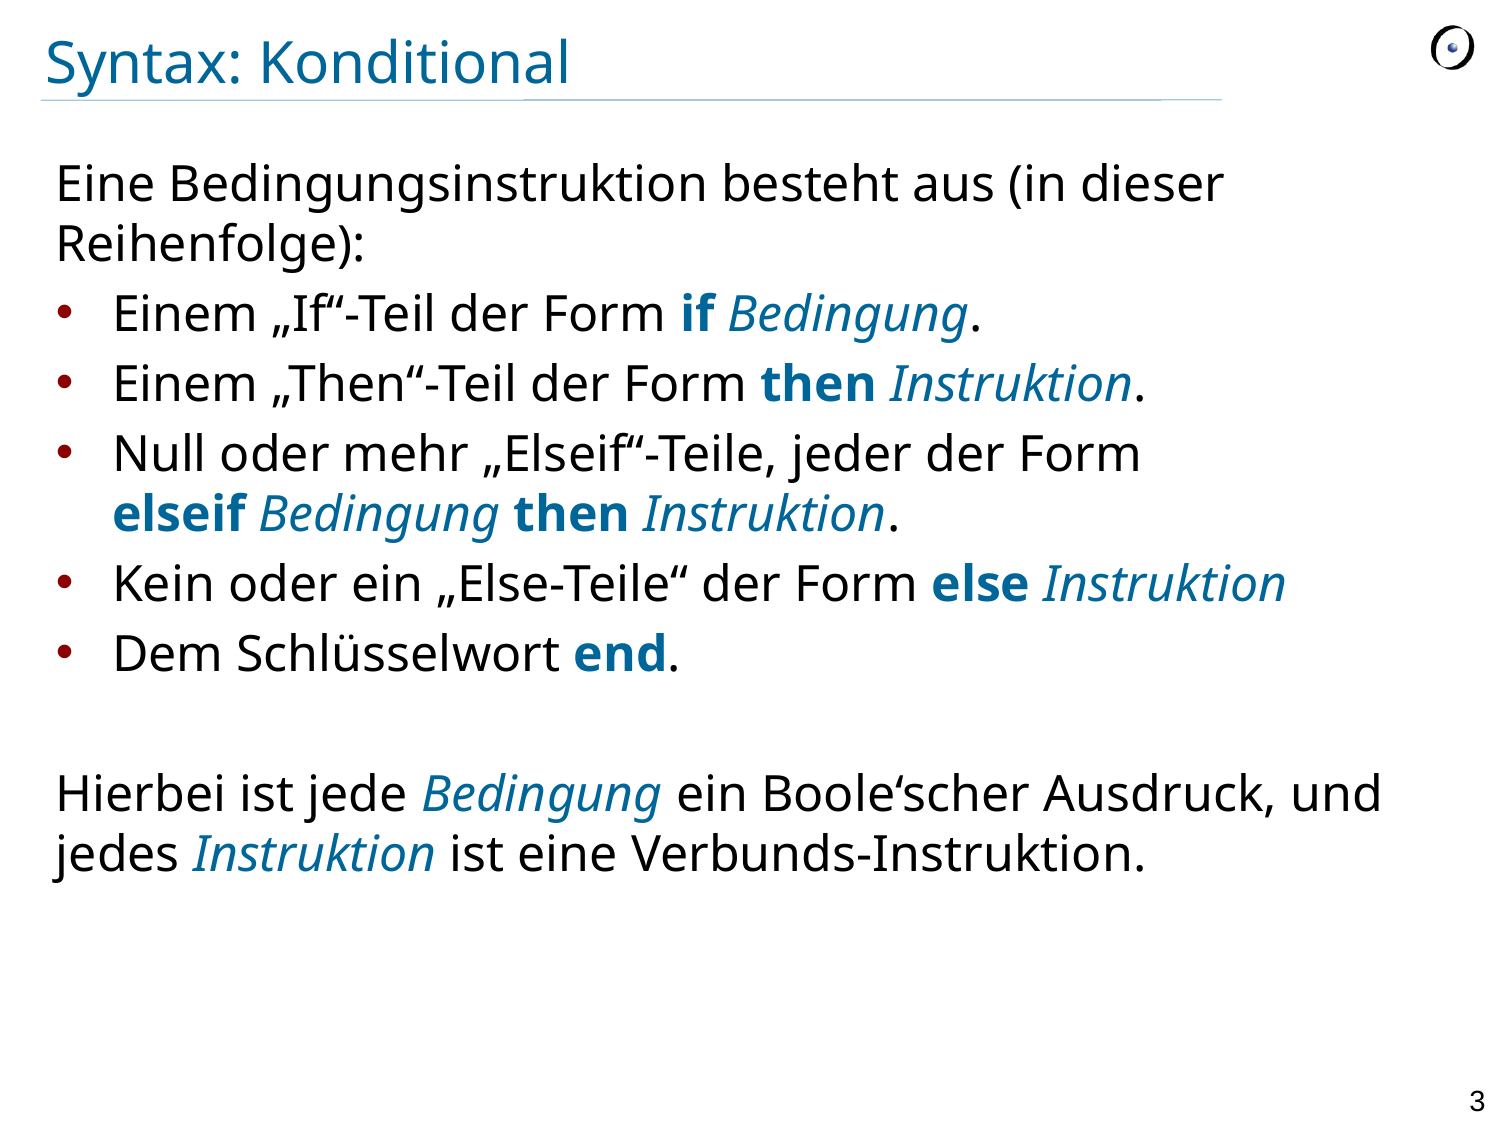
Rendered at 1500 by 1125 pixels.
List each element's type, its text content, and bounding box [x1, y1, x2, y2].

title Syntax: Konditional [45, 20, 1232, 100]
list Eine Bedingungsinstruktion besteht aus (in dieser Reihenfolge): Einem „If“-Teil der Form if Bedingung. Einem „Then“-Teil der Form then Instruktion. Null oder mehr „Elseif“-Teile, jeder der Form elseif Bedingung then Instruktion. Kein oder ein „Else-Teile“ der Form else Instruktion Dem Schlüsselwort end. Hierbei ist jede Bedingung ein Boole‘scher Ausdruck, und jedes Instruktion ist eine Verbunds-Instruktion. [40, 143, 1451, 1071]
picture [1429, 20, 1476, 72]
